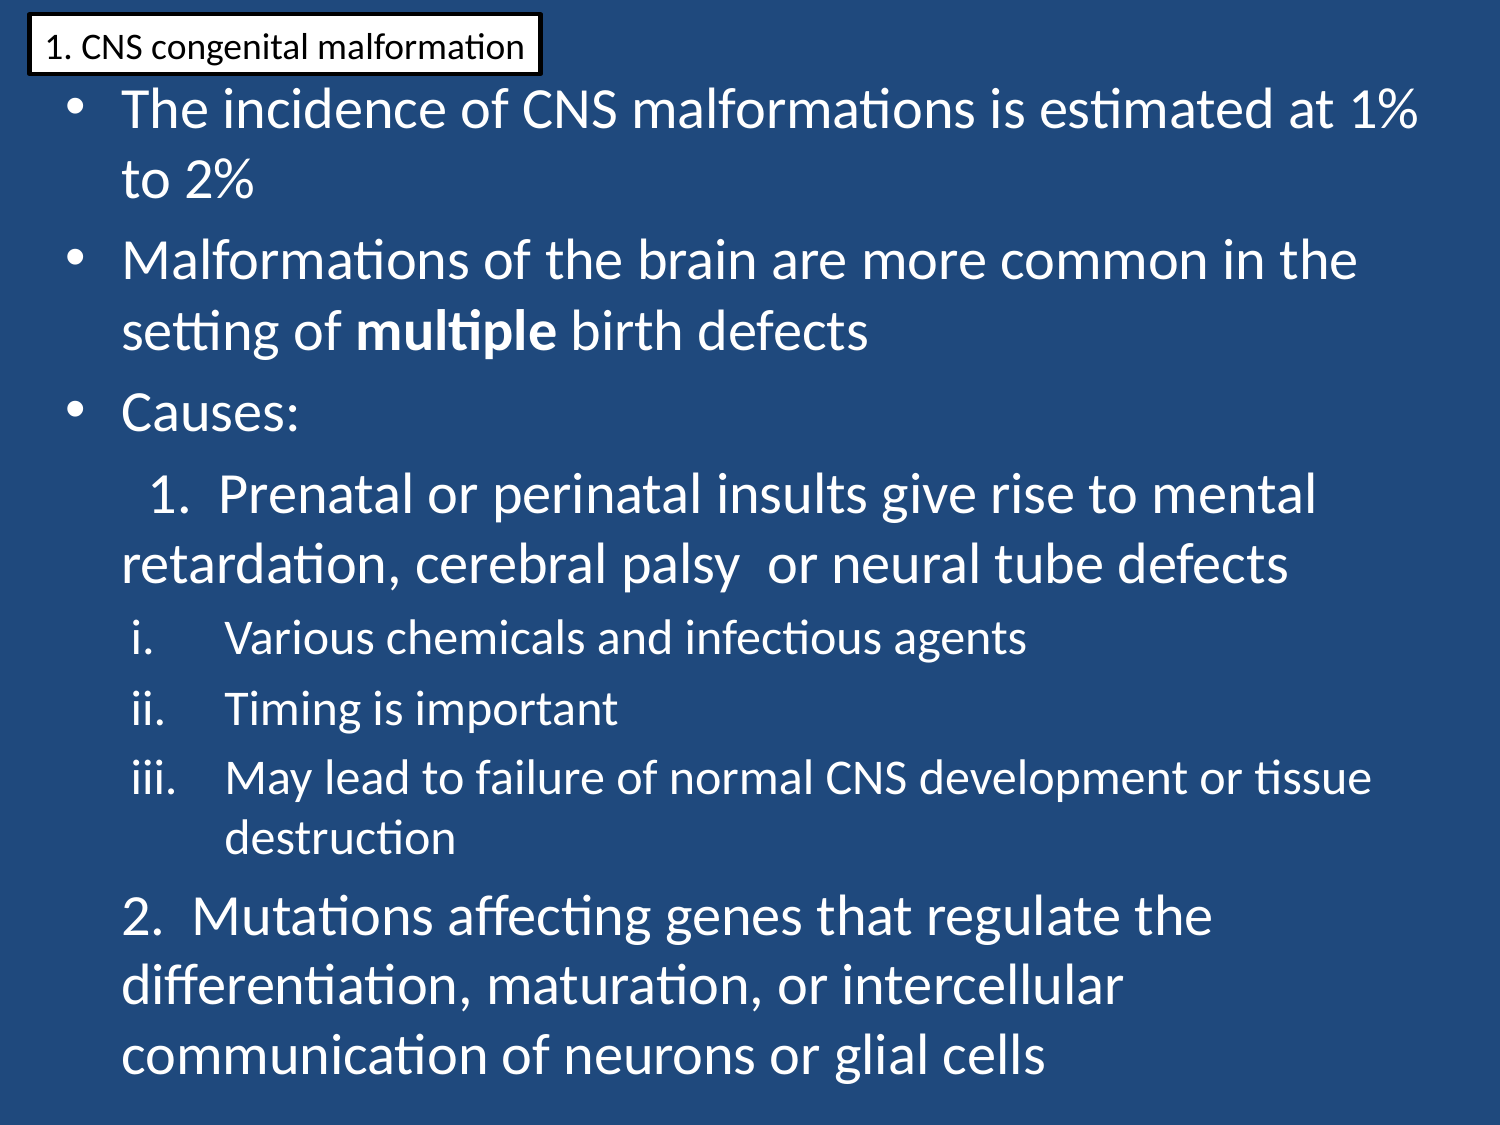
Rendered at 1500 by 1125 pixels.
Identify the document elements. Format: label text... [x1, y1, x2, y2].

list The incidence of CNS malformations is estimated at 1% to 2% Malformations of the brain are more common in the setting of multiple birth defects Causes: 1. Prenatal or perinatal insults give rise to mental retardation, cerebral palsy or neural tube defects Various chemicals and infectious agents Timing is important May lead to failure of normal CNS development or tissue destruction 2. Mutations affecting genes that regulate the differentiation, maturation, or intercellular communication of neurons or glial cells [49, 62, 1451, 631]
text_box 1. CNS congenital malformation [27, 12, 543, 76]
